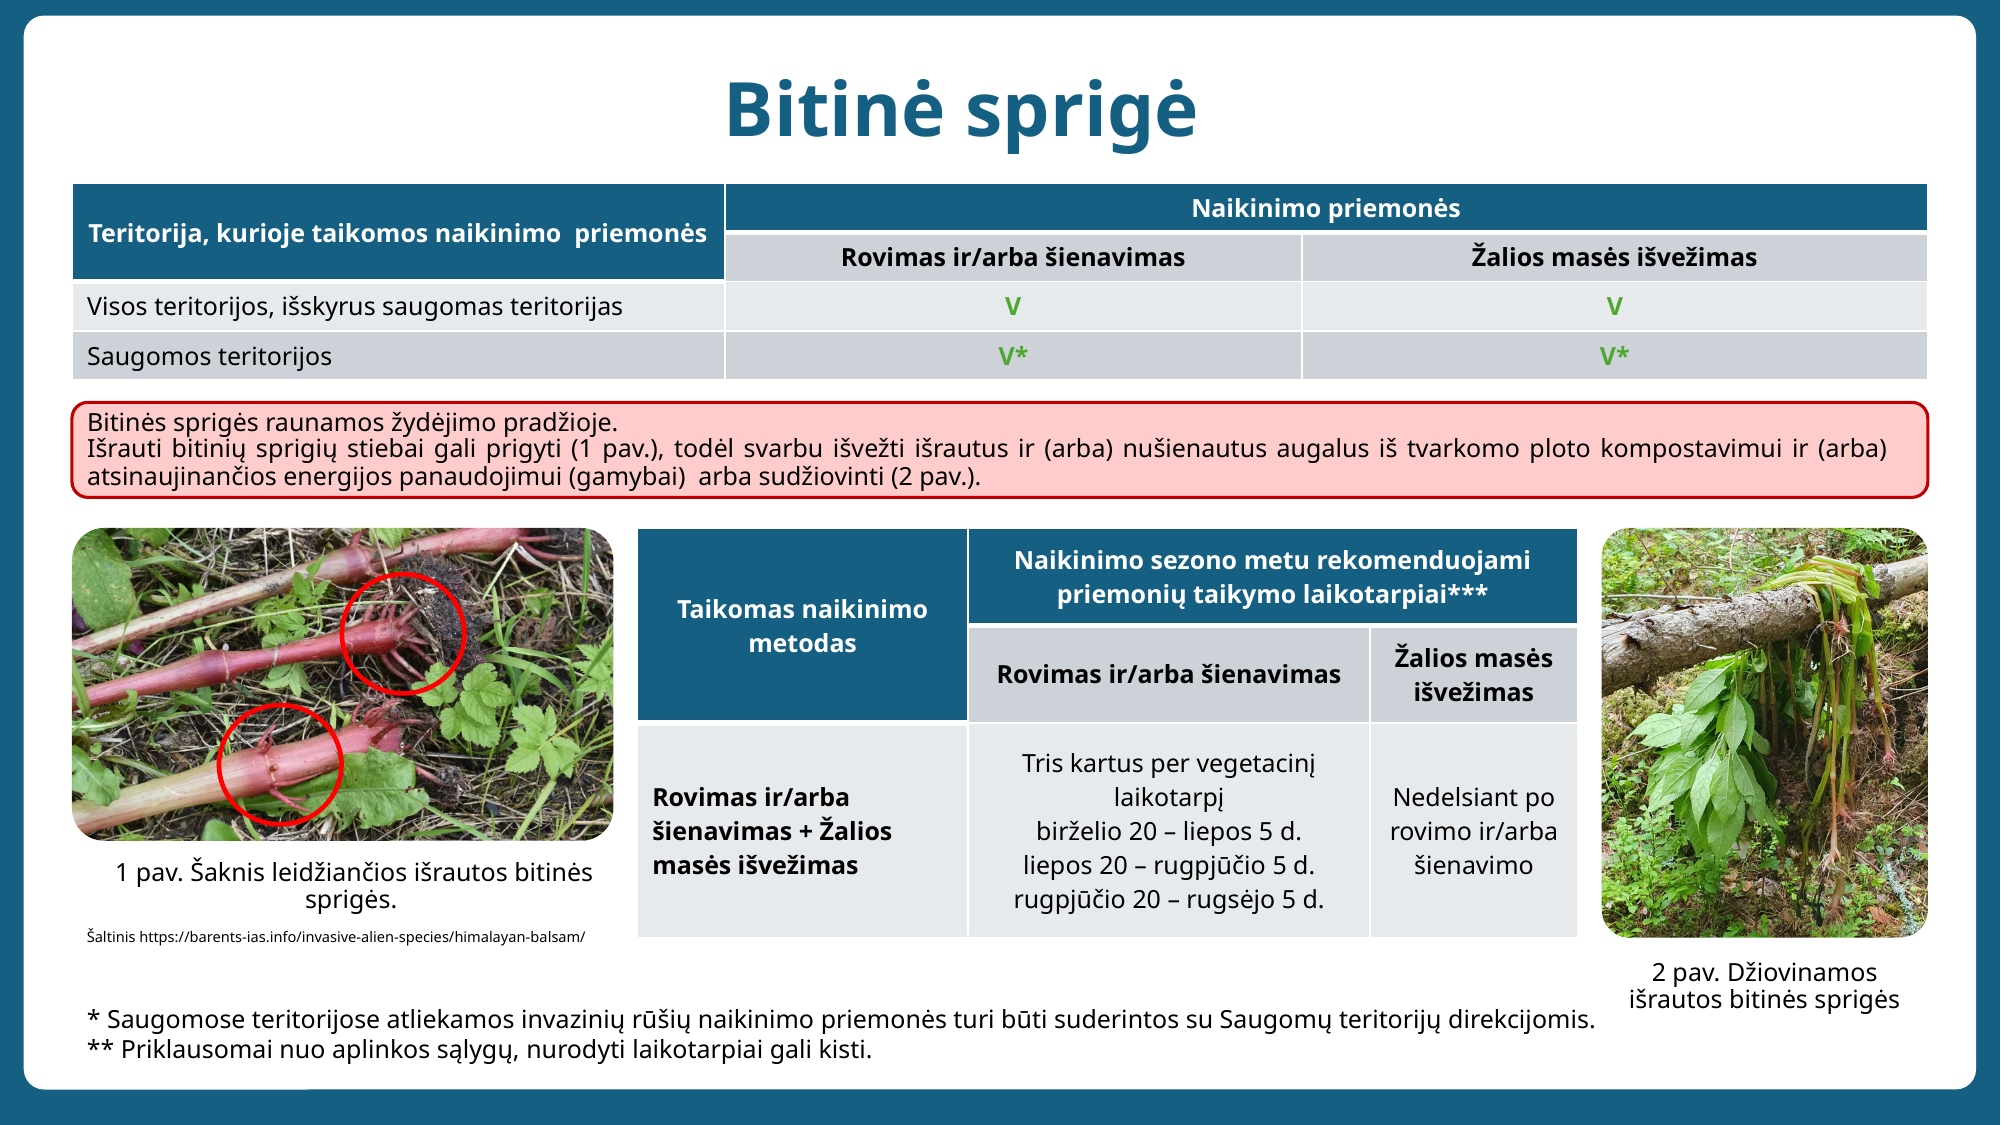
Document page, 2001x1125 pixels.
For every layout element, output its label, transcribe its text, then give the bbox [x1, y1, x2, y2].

table_cell Tris kartus per vegetacinį laikotarpį birželio 20 – liepos 5 d. liepos 20 – rugpjūčio 5 d. rugpjūčio 20 – rugsėjo 5 d. [969, 724, 1369, 937]
text_box 2 pav. Džiovinamos išrautos bitinės sprigės [1593, 937, 1936, 1036]
text_box * Saugomose teritorijose atliekamos invazinių rūšių naikinimo priemonės turi būti suderintos su Saugomų teritorijų direkcijomis. ** Priklausomai nuo aplinkos sąlygų, nurodyti laikotarpiai gali kisti. [71, 985, 1797, 1084]
table_cell Rovimas ir/arba šienavimas + Žalios masės išvežimas [638, 726, 967, 937]
table_cell Rovimas ir/arba šienavimas [969, 628, 1369, 722]
table_cell Žalios masės išvežimas [1371, 628, 1577, 722]
text_box [22, 13, 1978, 1092]
table_cell V [726, 282, 1301, 330]
table_cell Visos teritorijos, išskyrus saugomas teritorijas [73, 284, 724, 330]
text_box [0, 0, 2000, 1125]
table_cell Rovimas ir/arba šienavimas [726, 235, 1301, 281]
table_cell V* [726, 332, 1301, 379]
table_cell V* [1303, 332, 1927, 379]
picture [71, 527, 614, 842]
text_box Bitinė sprigė [403, 0, 1521, 218]
picture [1601, 527, 1929, 939]
text_box 1 pav. Šaknis leidžiančios išrautos bitinės sprigės. Šaltinis https://barents-ias.info/invasive-alien-species/himalayan-balsam/ [71, 853, 638, 952]
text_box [71, 398, 1929, 502]
table_header Naikinimo priemonės [726, 184, 1927, 230]
table_header Teritorija, kurioje taikomos naikinimo priemonės [73, 184, 724, 279]
table_cell Nedelsiant po rovimo ir/arba šienavimo [1371, 724, 1577, 937]
table_header Naikinimo sezono metu rekomenduojami priemonių taikymo laikotarpiai*** [969, 529, 1577, 623]
table_cell Žalios masės išvežimas [1303, 235, 1927, 281]
table_cell Saugomos teritorijos [73, 332, 724, 379]
table_header Taikomas naikinimo metodas [638, 529, 967, 720]
table_cell V [1303, 282, 1927, 330]
